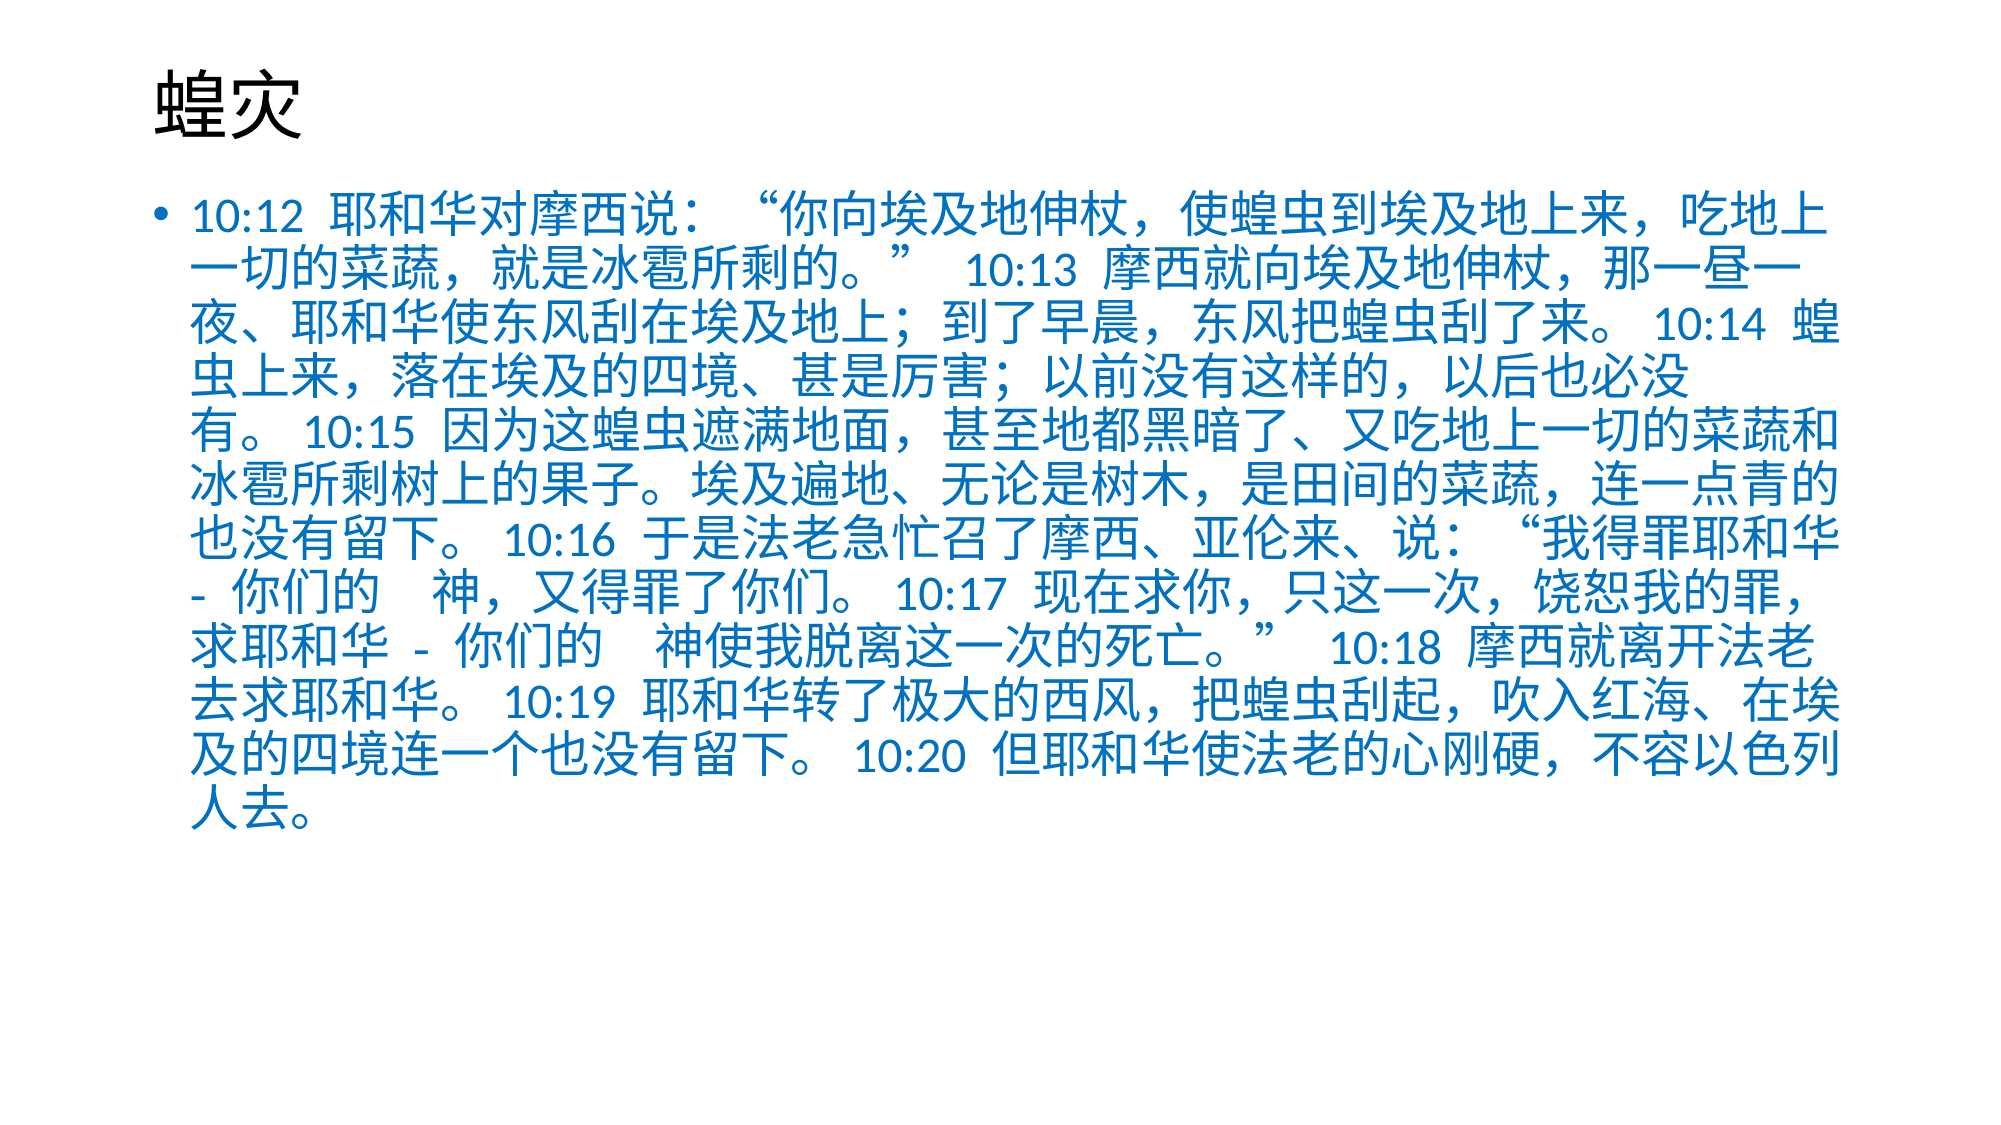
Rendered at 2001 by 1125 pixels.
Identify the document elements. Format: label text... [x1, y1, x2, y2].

list 10:12 耶和华对摩西说：“你向埃及地伸杖，使蝗虫到埃及地上来，吃地上一切的菜蔬，就是冰雹所剩的。” 10:13 摩西就向埃及地伸杖，那一昼一夜、耶和华使东风刮在埃及地上；到了早晨，东风把蝗虫刮了来。10:14 蝗虫上来，落在埃及的四境、甚是厉害；以前没有这样的，以后也必没有。10:15 因为这蝗虫遮满地面，甚至地都黑暗了、又吃地上一切的菜蔬和冰雹所剩树上的果子。埃及遍地、无论是树木，是田间的菜蔬，连一点青的也没有留下。10:16 于是法老急忙召了摩西、亚伦来、说：“我得罪耶和华 - 你们的 神，又得罪了你们。10:17 现在求你，只这一次，饶恕我的罪，求耶和华 - 你们的 神使我脱离这一次的死亡。” 10:18 摩西就离开法老去求耶和华。10:19 耶和华转了极大的西风，把蝗虫刮起，吹入红海、在埃及的四境连一个也没有留下。10:20 但耶和华使法老的心刚硬，不容以色列人去。 [137, 182, 1863, 1014]
title 蝗灾 [137, 59, 1863, 158]
